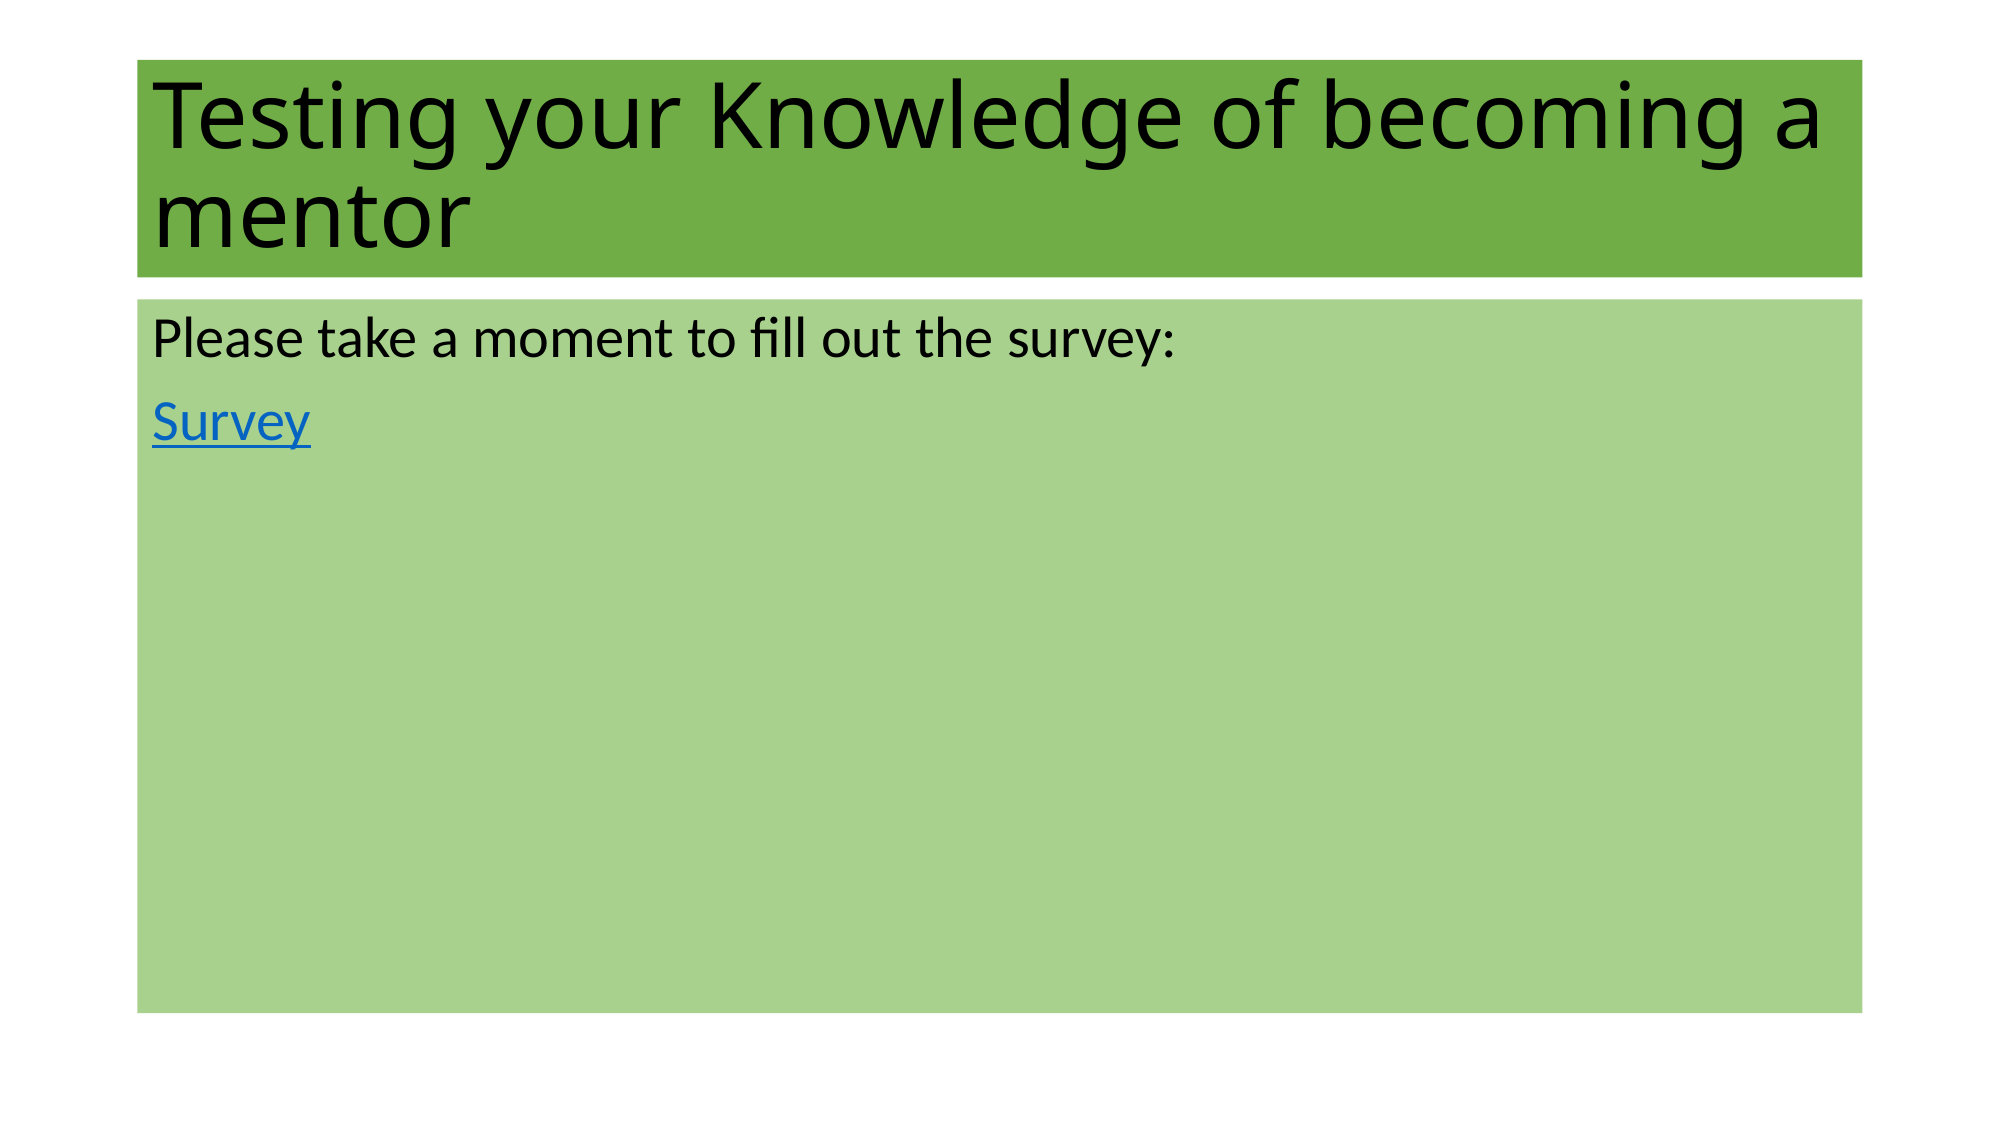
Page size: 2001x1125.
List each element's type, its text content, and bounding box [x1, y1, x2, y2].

title Testing your Knowledge of becoming a mentor [137, 59, 1863, 278]
list Please take a moment to fill out the survey: Survey [137, 299, 1863, 1014]
